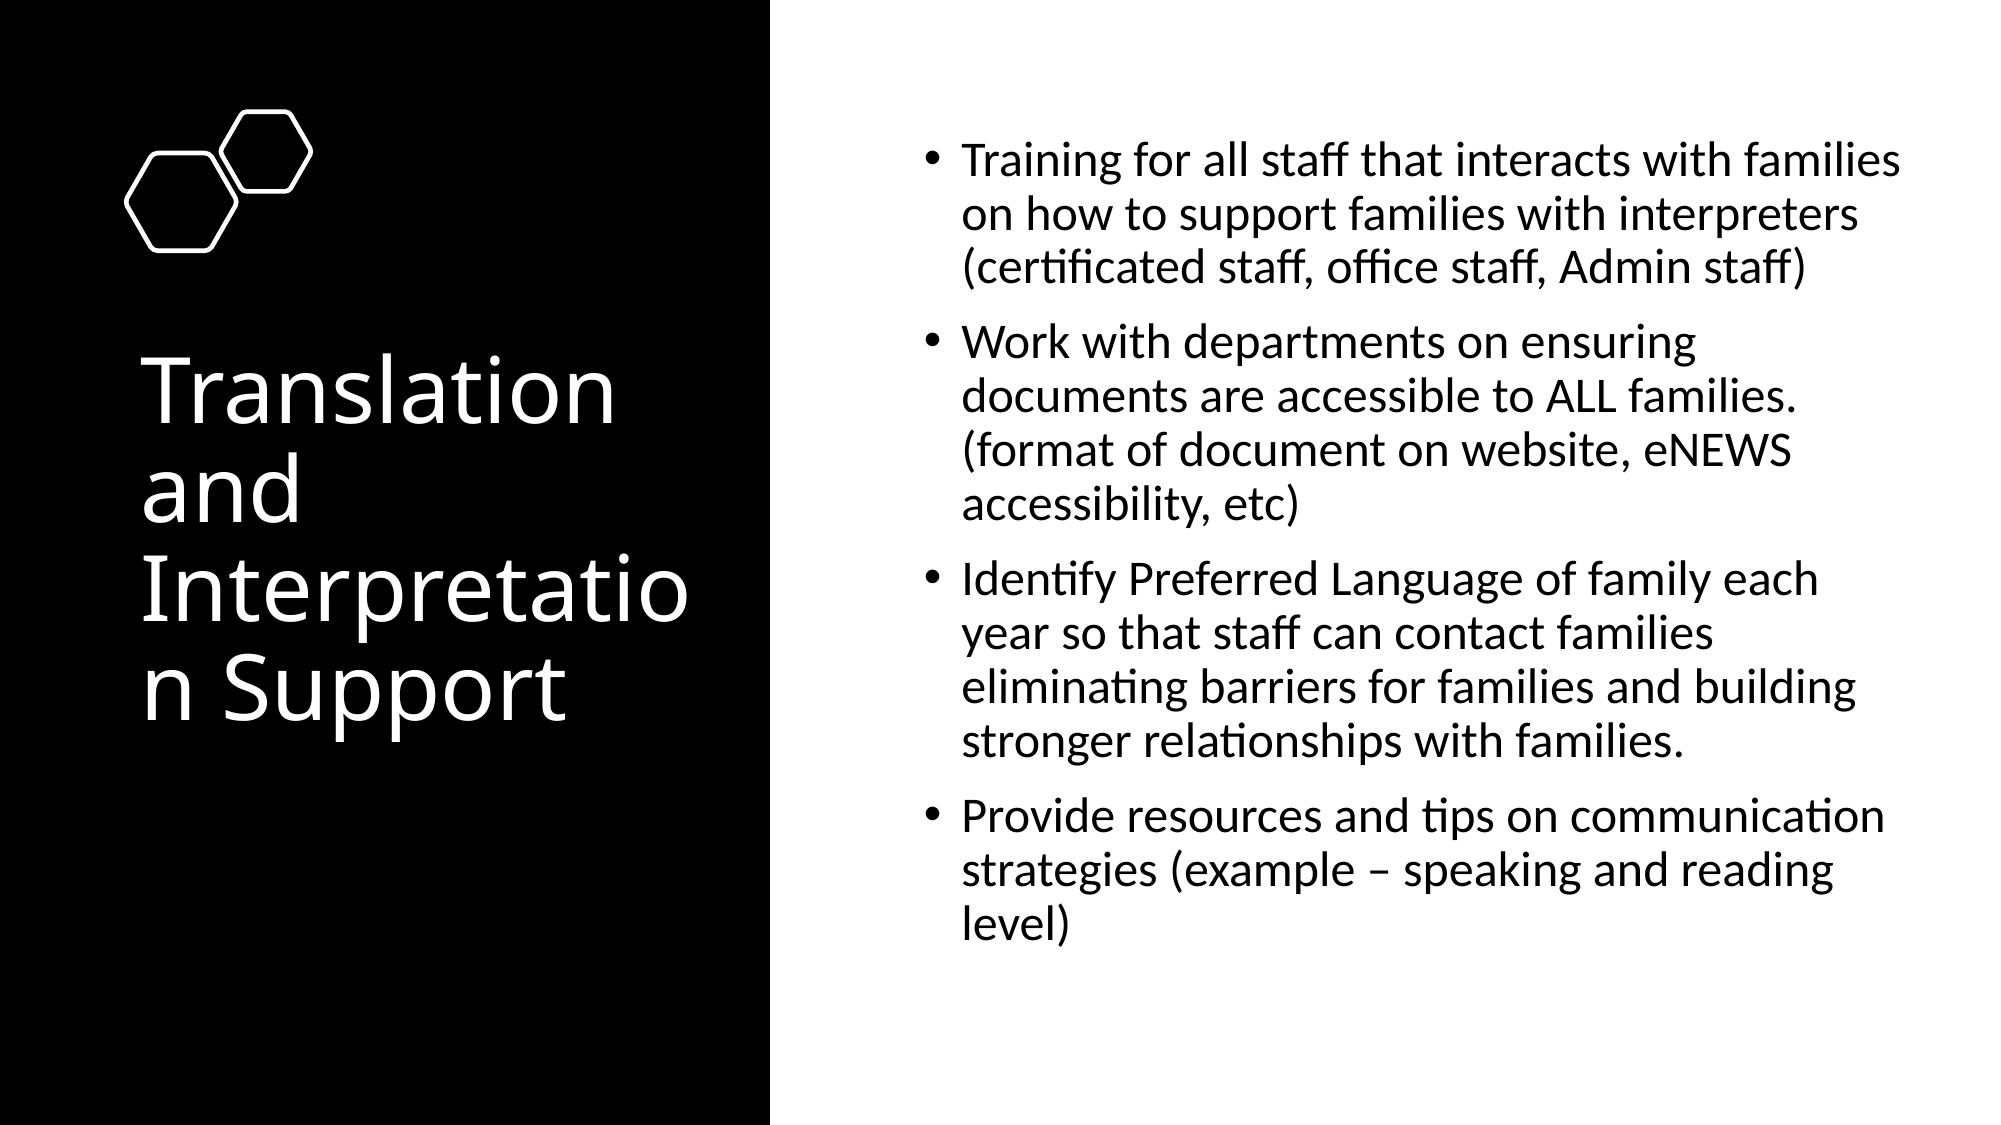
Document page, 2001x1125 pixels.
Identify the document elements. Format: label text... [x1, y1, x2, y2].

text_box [125, 111, 311, 251]
text_box [771, 0, 2000, 1125]
text_box [0, 0, 771, 1125]
title Translation and Interpretation Support [125, 191, 714, 894]
list Training for all staff that interacts with families on how to support families with interpreters (certificated staff, office staff, Admin staff) Work with departments on ensuring documents are accessible to ALL families. (format of document on website, eNEWS accessibility, etc) Identify Preferred Language of family each year so that staff can contact families eliminating barriers for families and building stronger relationships with families. Provide resources and tips on communication strategies (example – speaking and reading level) [908, 125, 1934, 1034]
